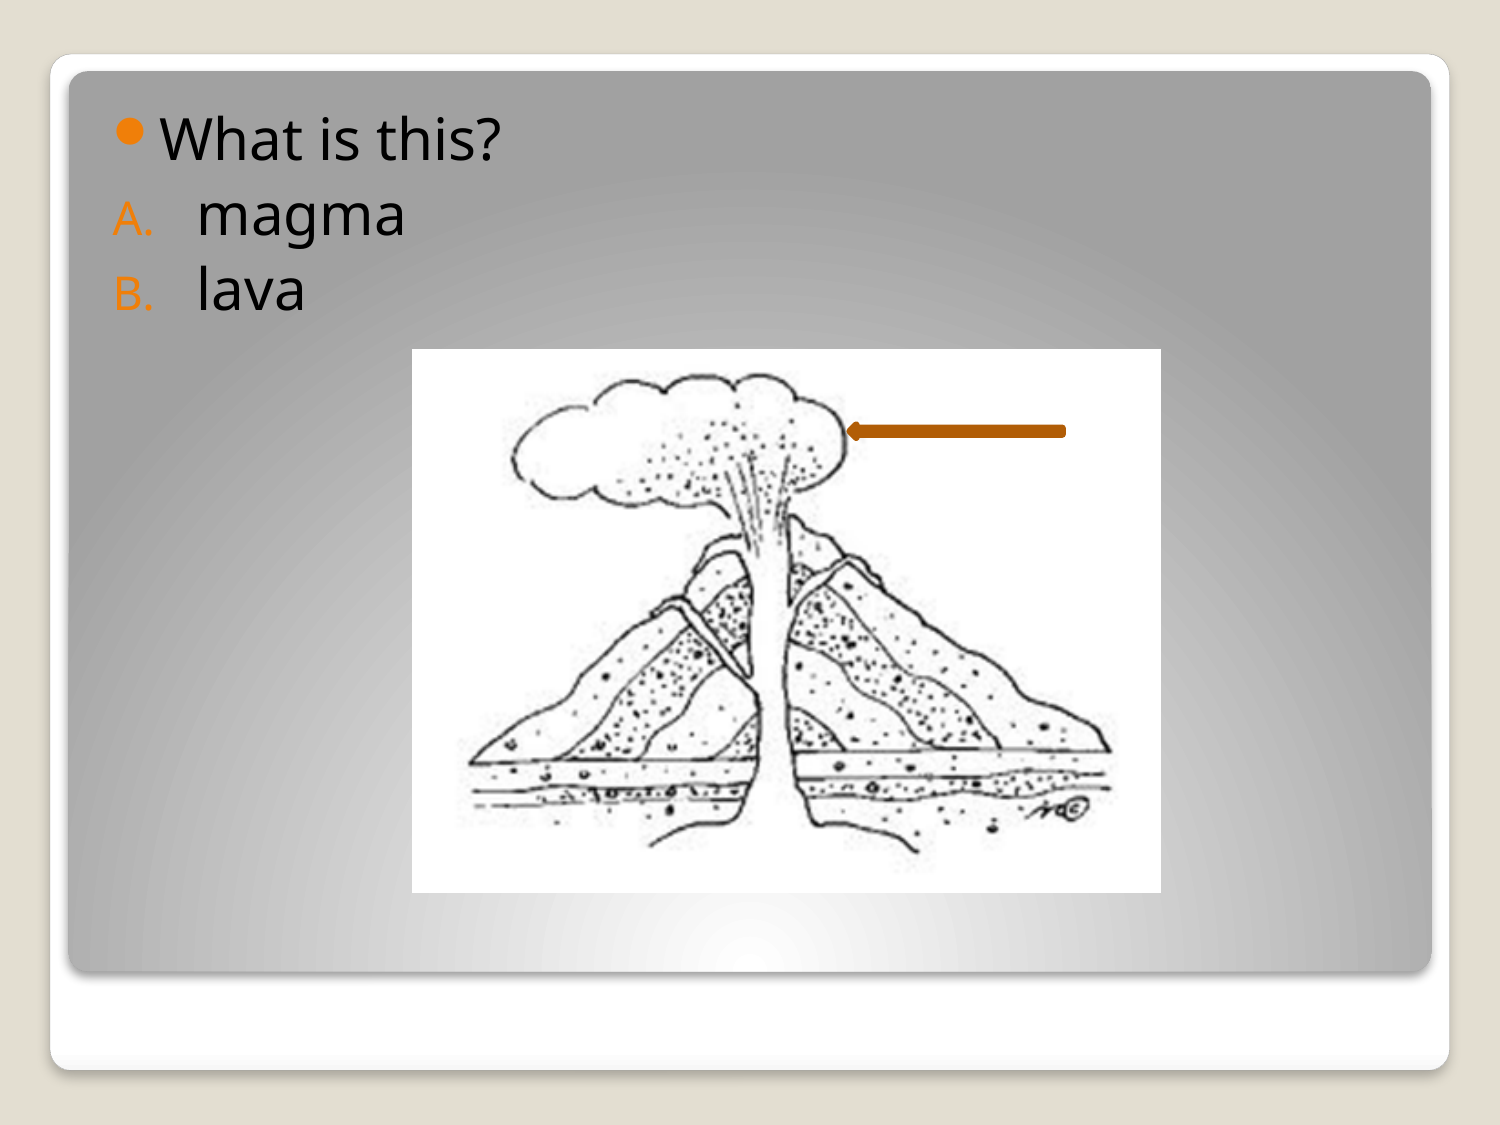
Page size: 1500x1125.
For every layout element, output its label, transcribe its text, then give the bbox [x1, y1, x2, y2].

picture [412, 349, 1161, 893]
list What is this? magma lava [82, 86, 1425, 774]
